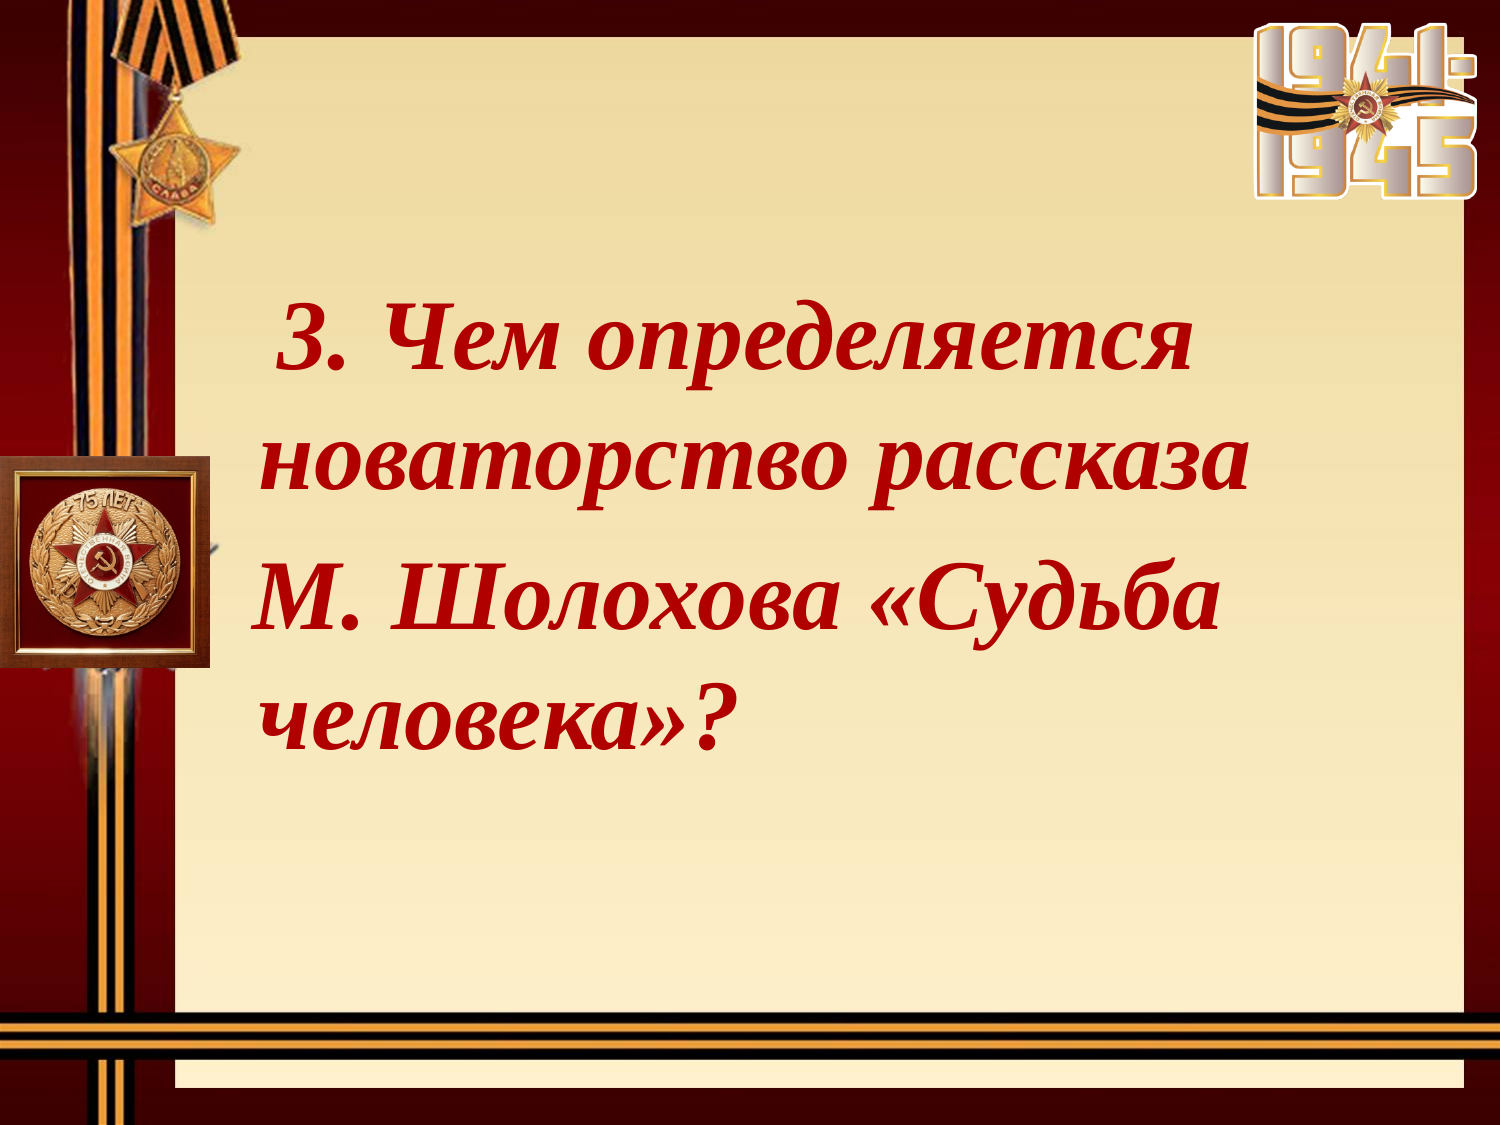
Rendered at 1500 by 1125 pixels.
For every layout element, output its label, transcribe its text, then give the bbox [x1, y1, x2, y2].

picture [0, 0, 1500, 1125]
list 3. Чем определяется новаторство рассказа М. Шолохова «Судьба человека»? [187, 262, 1426, 1006]
